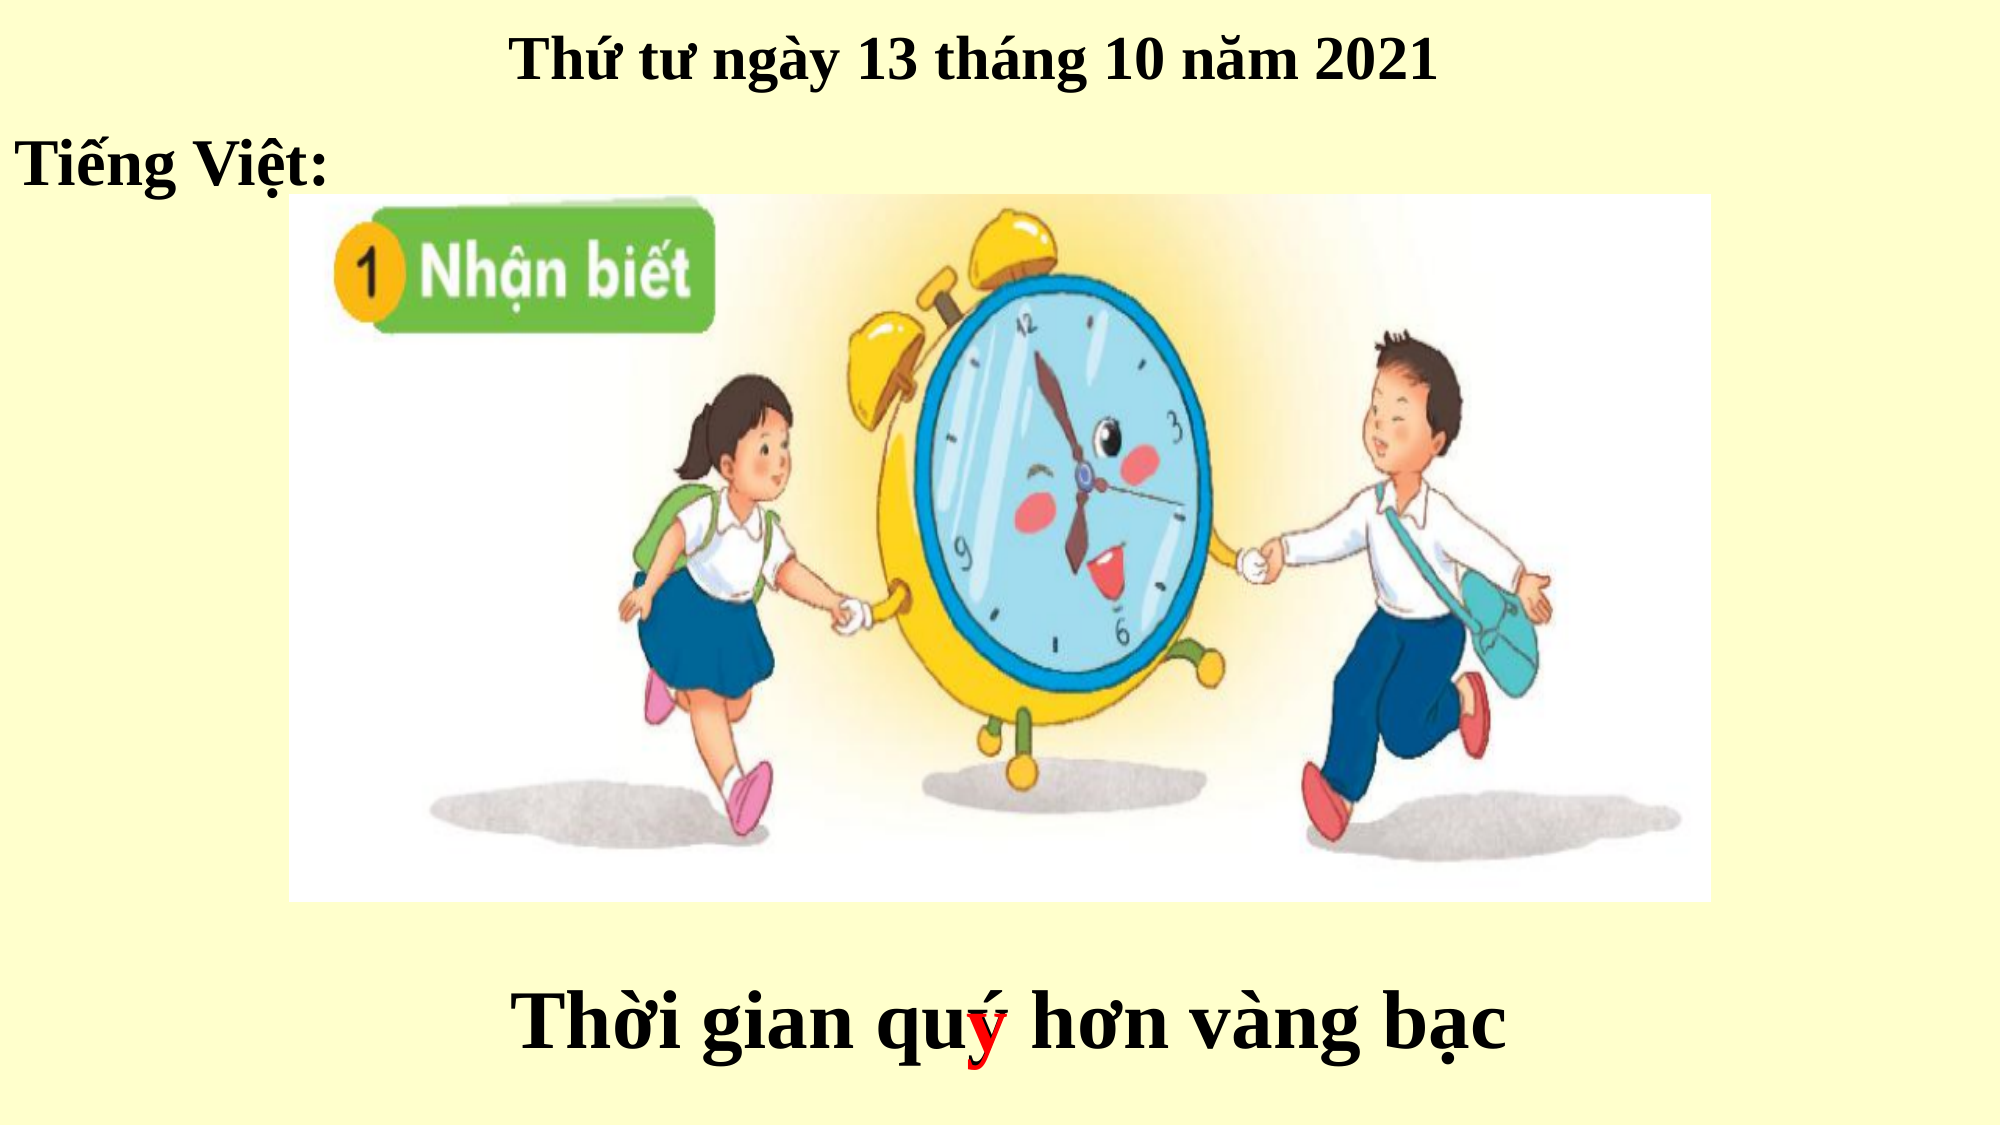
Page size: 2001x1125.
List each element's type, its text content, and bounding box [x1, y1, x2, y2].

text_box y [951, 962, 1115, 1077]
text_box Thứ tư ngày 13 tháng 10 năm 2021 [494, 9, 1665, 100]
text_box Thời gian quý hơn vàng bạc [480, 958, 1538, 1073]
text_box Tiếng Việt: [0, 111, 463, 207]
picture [288, 194, 1712, 902]
